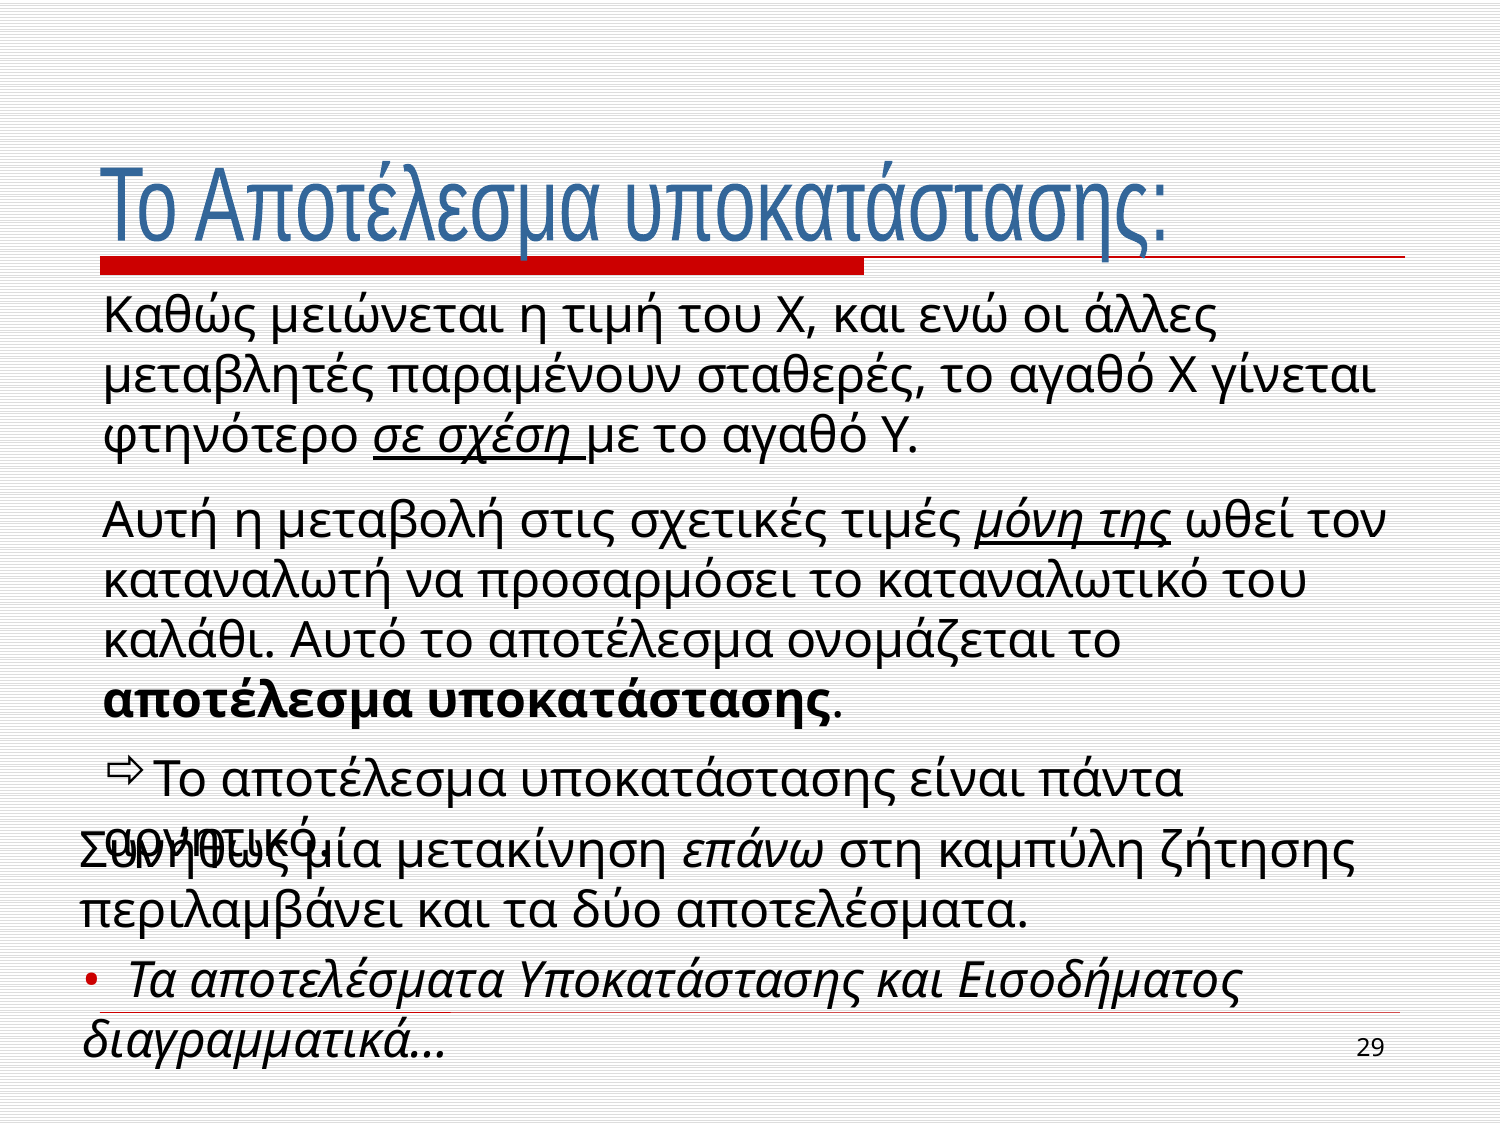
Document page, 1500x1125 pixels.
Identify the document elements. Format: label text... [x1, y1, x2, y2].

text_box Το αποτέλεσμα υποκατάστασης είναι πάντα αρνητικό. [88, 739, 1412, 810]
slide_number 29 [1074, 1024, 1401, 1103]
text_box • Τα αποτελέσματα Υποκατάστασης και Εισοδήματος διαγραμματικά… [53, 940, 1353, 1076]
text_box Καθώς μειώνεται η τιμή του X, και ενώ οι άλλες μεταβλητές παραμένουν σταθερές, το αγαθό X γίνεται φτηνότερο σε σχέση με το αγαθό Υ. Αυτή η μεταβολή στις σχετικές τιμές μόνη της ωθεί τον καταναλωτή να προσαρμόσει το καταναλωτικό του καλάθι. Αυτό το αποτέλεσμα ονομάζεται το αποτέλεσμα υποκατάστασης. [87, 275, 1436, 735]
text_box Συνήθως μία μετακίνηση επάνω στη καμπύλη ζήτησης περιλαμβάνει και τα δύο αποτελέσματα. [64, 810, 1412, 946]
